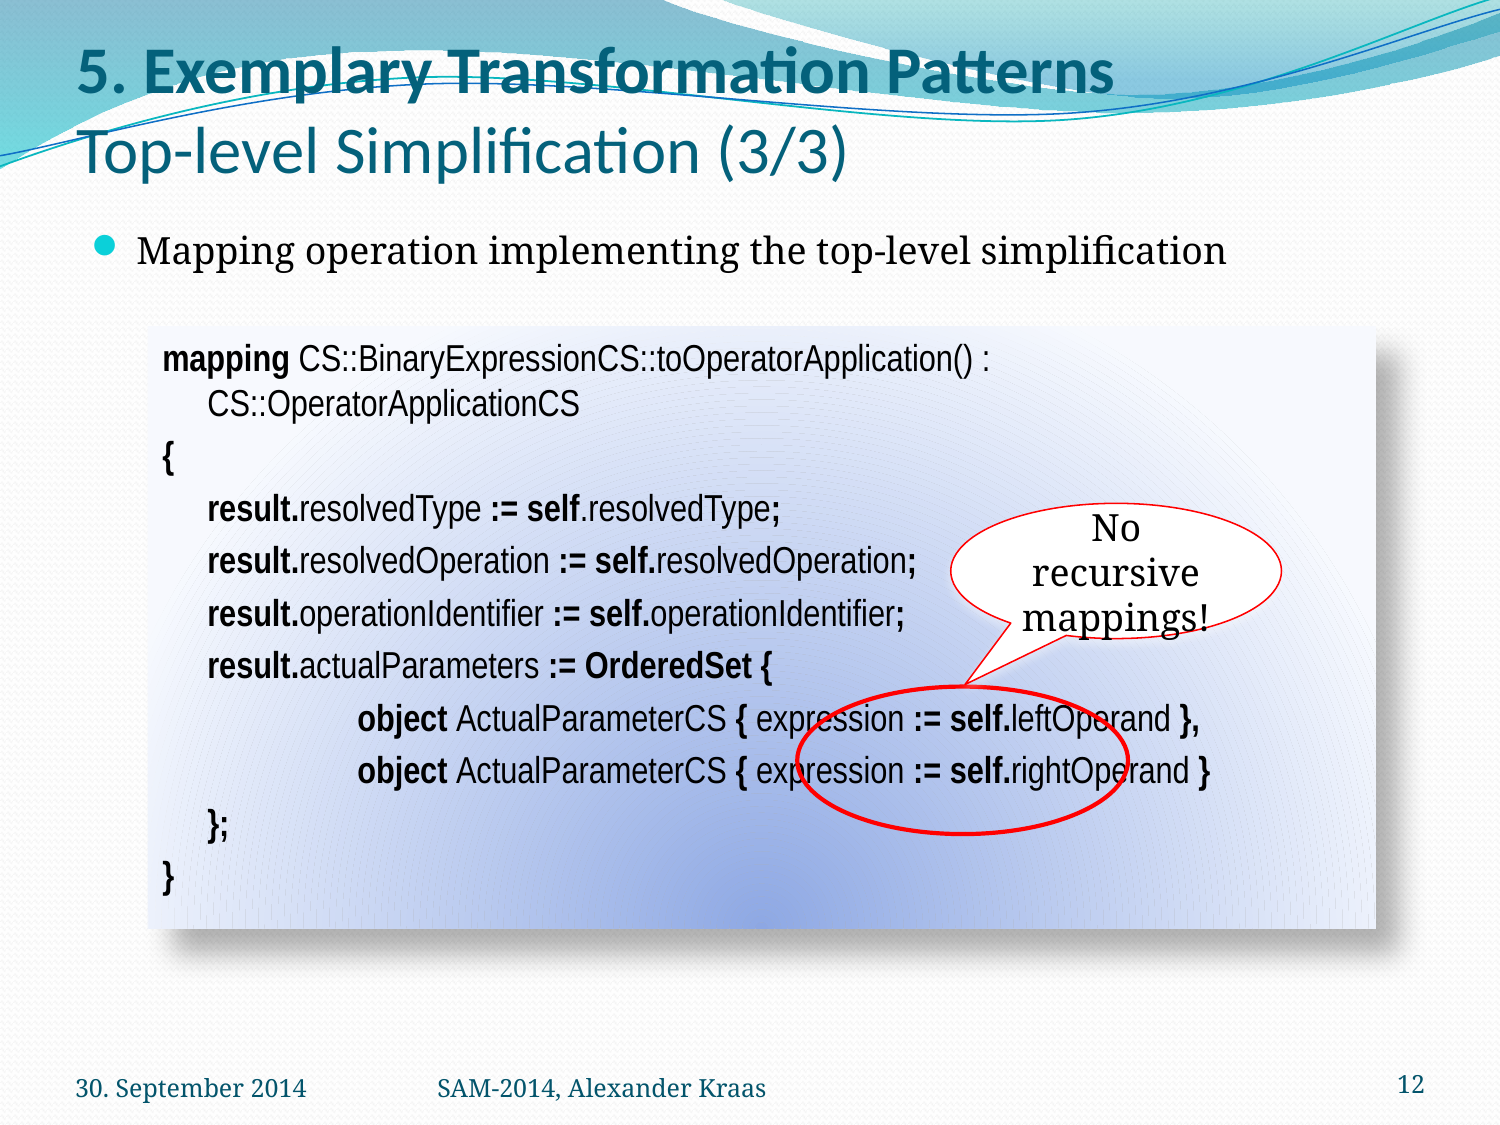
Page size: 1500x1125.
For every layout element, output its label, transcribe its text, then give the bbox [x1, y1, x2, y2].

title 5. Exemplary Transformation Patterns Top-level Simplification (3/3) [76, 19, 1436, 185]
list Mapping operation implementing the top-level simplification [76, 219, 1427, 1024]
footer SAM-2014, Alexander Kraas [437, 1042, 988, 1103]
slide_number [75, 1042, 425, 1103]
slide_number 12 [1299, 1042, 1425, 1103]
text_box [147, 326, 1377, 929]
